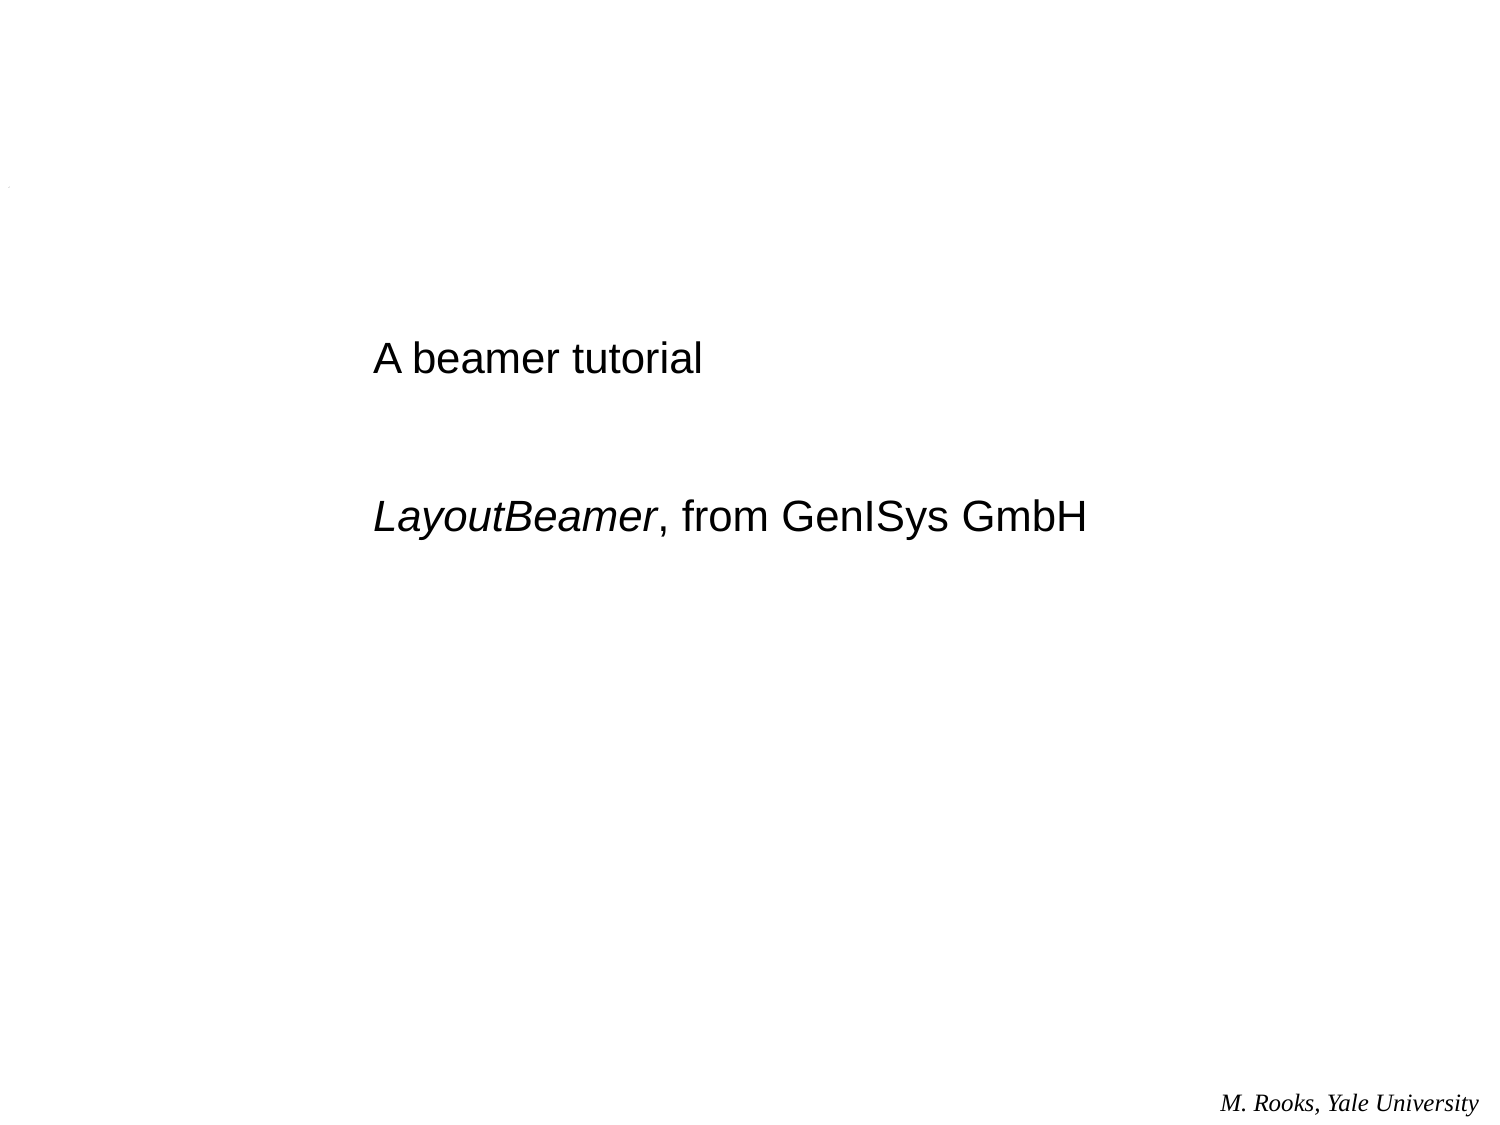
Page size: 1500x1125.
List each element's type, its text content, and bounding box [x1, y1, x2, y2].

text_box M. Rooks, Yale University [1205, 1079, 1495, 1125]
text_box A beamer tutorial LayoutBeamer, from GenISys GmbH [358, 322, 1104, 548]
